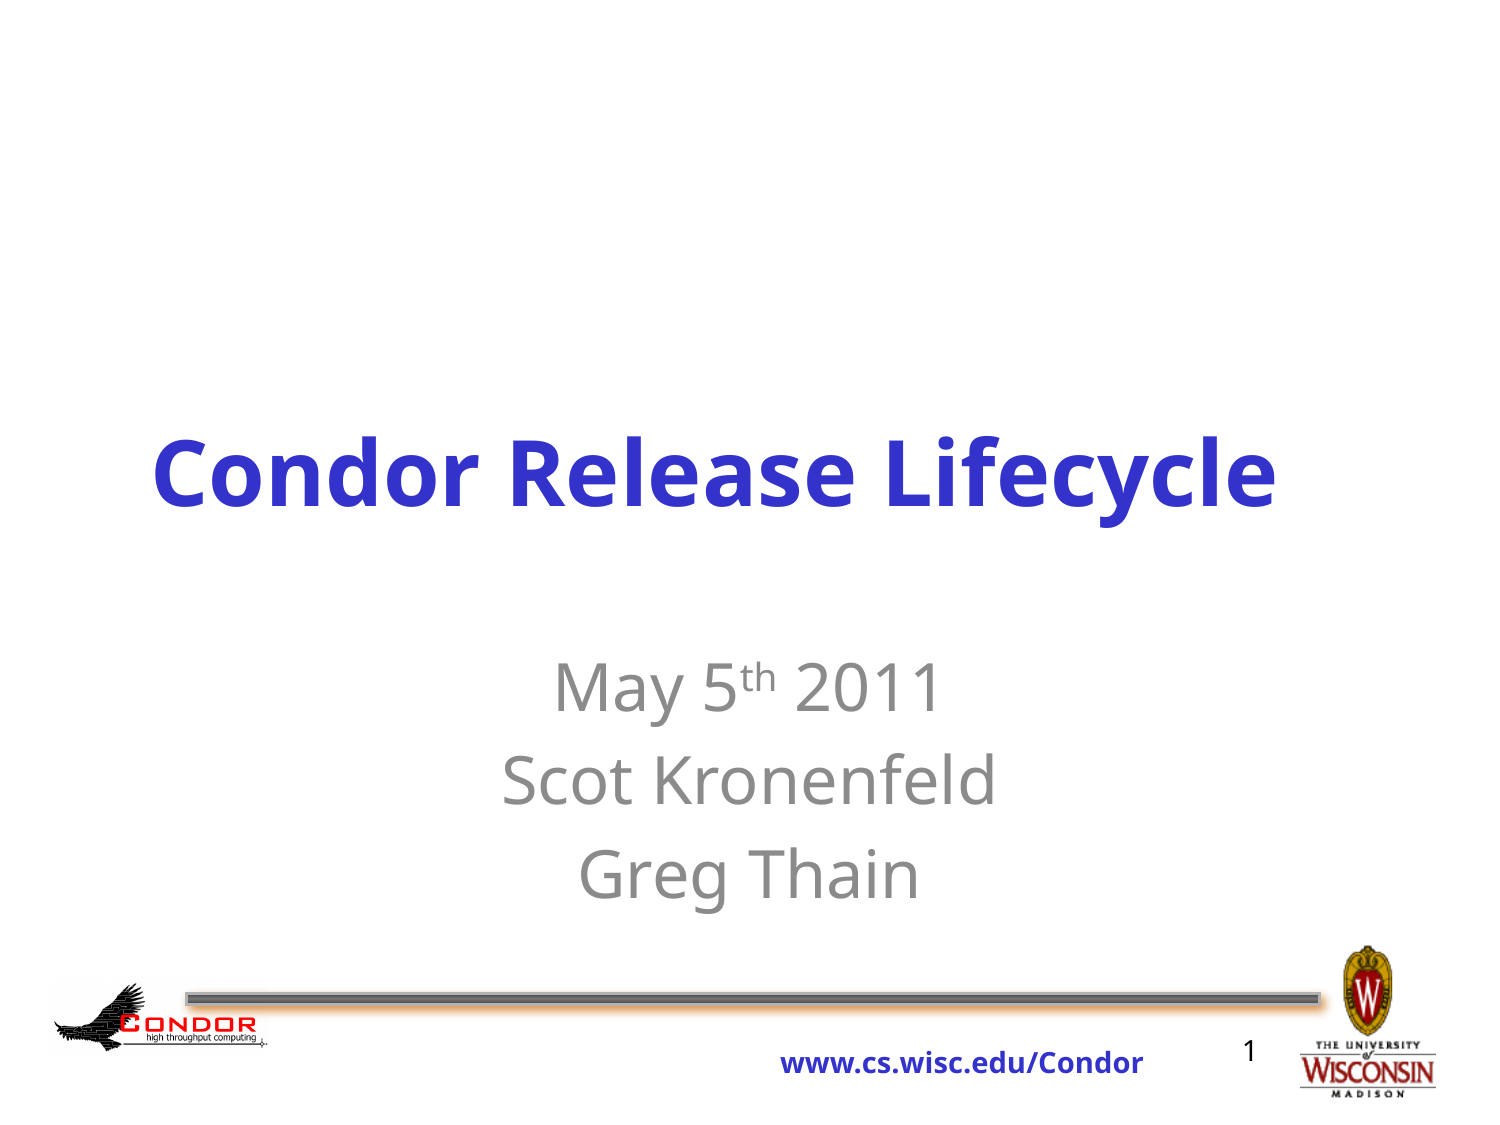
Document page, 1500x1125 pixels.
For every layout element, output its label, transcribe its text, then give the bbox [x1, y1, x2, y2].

picture [1300, 944, 1436, 1101]
slide_number 1 [1110, 1024, 1274, 1101]
picture [50, 980, 268, 1054]
subtitle May 5th 2011 Scot Kronenfeld Greg Thain [224, 637, 1276, 926]
title Condor Release Lifecycle [112, 349, 1388, 591]
